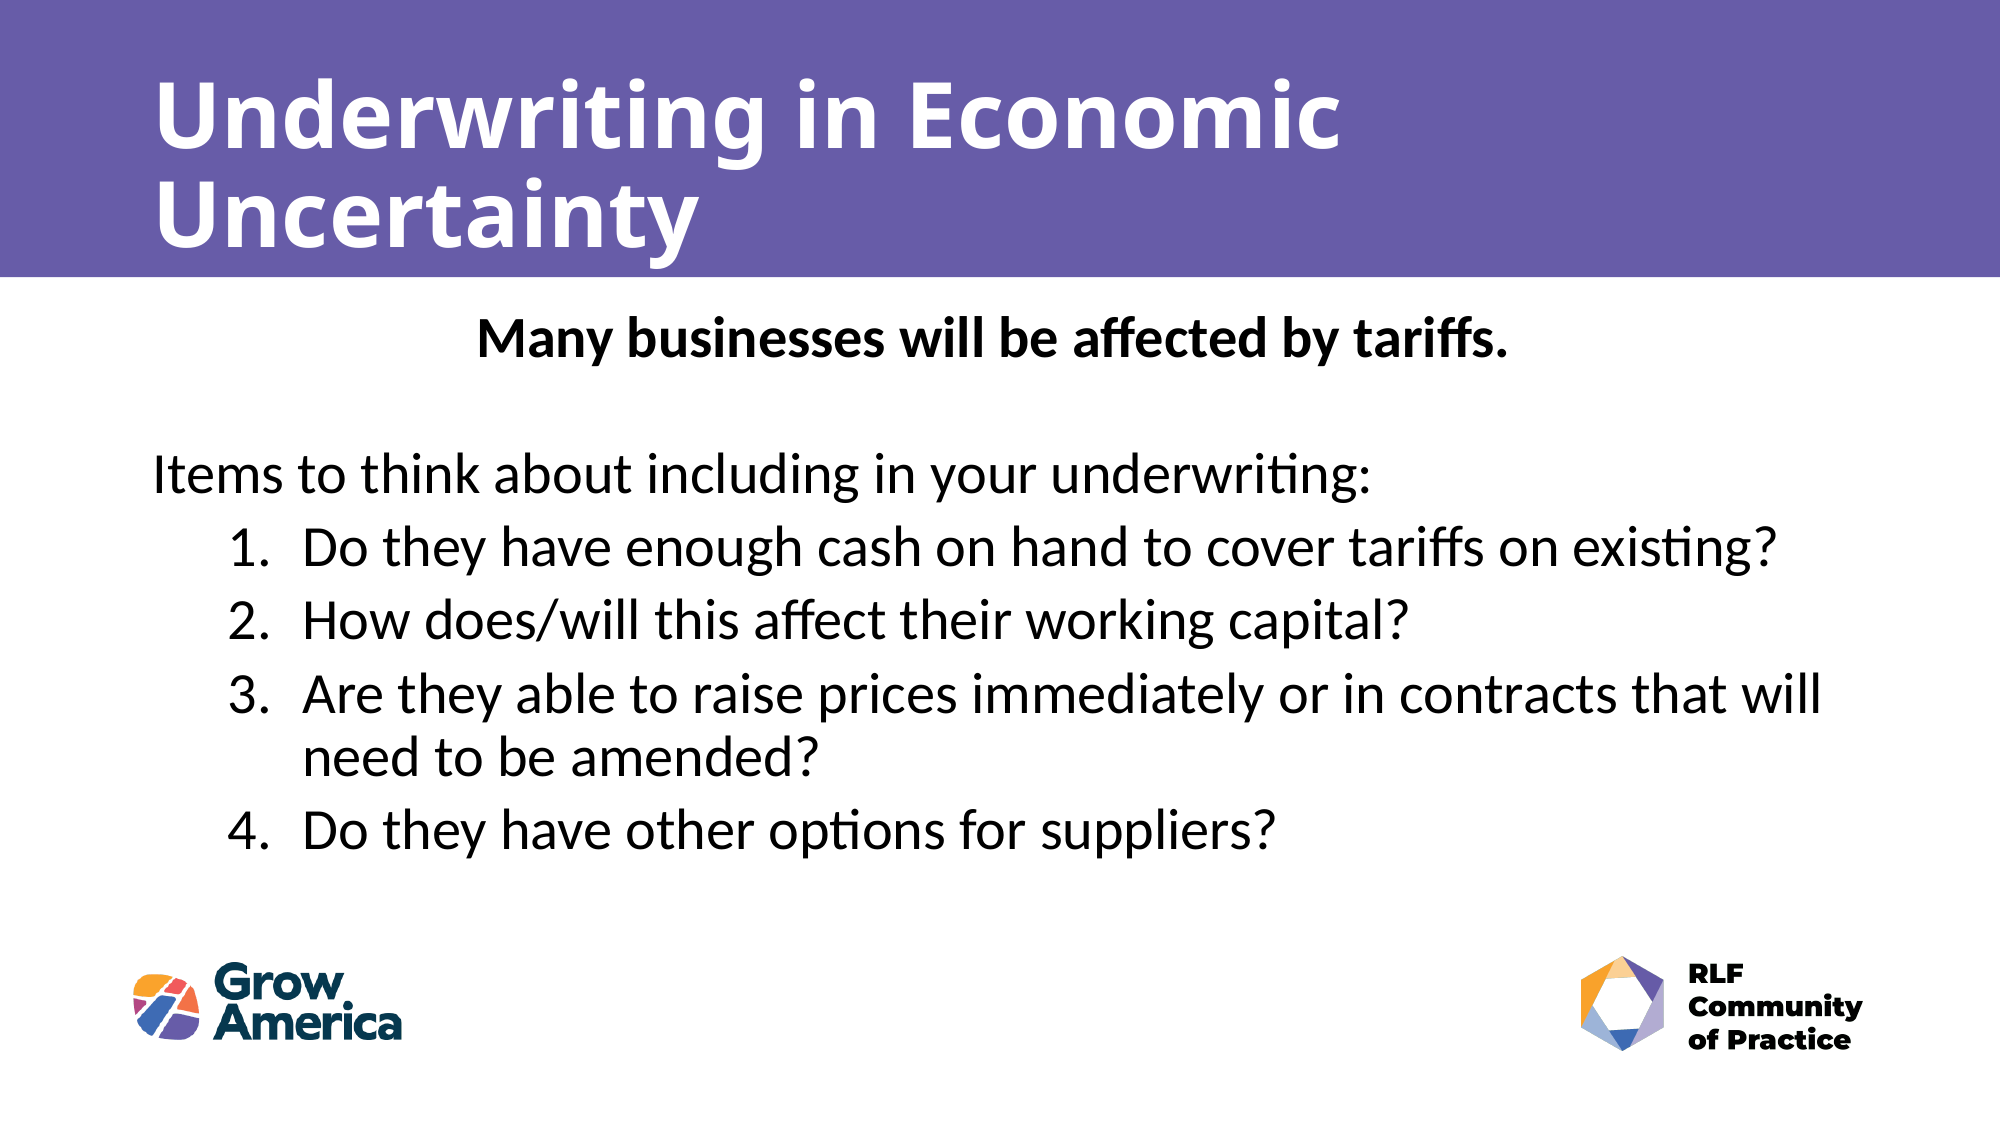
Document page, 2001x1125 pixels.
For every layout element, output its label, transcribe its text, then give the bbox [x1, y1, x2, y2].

picture [278, 1021, 285, 1040]
picture [111, 962, 424, 1040]
title Underwriting in Economic Uncertainty [137, 59, 1863, 278]
picture [229, 1015, 236, 1024]
picture [353, 1031, 361, 1040]
picture [332, 1021, 343, 1040]
list Many businesses will be affected by tariffs. Items to think about including in your underwriting: Do they have enough cash on hand to cover tariffs on existing? How does/will this affect their working capital? Are they able to raise prices immediately or in contracts that will need to be amended? Do they have other options for suppliers? [137, 299, 1863, 933]
picture [222, 1032, 242, 1040]
picture [261, 1021, 269, 1040]
picture [1581, 956, 1863, 1051]
picture [304, 1028, 322, 1040]
